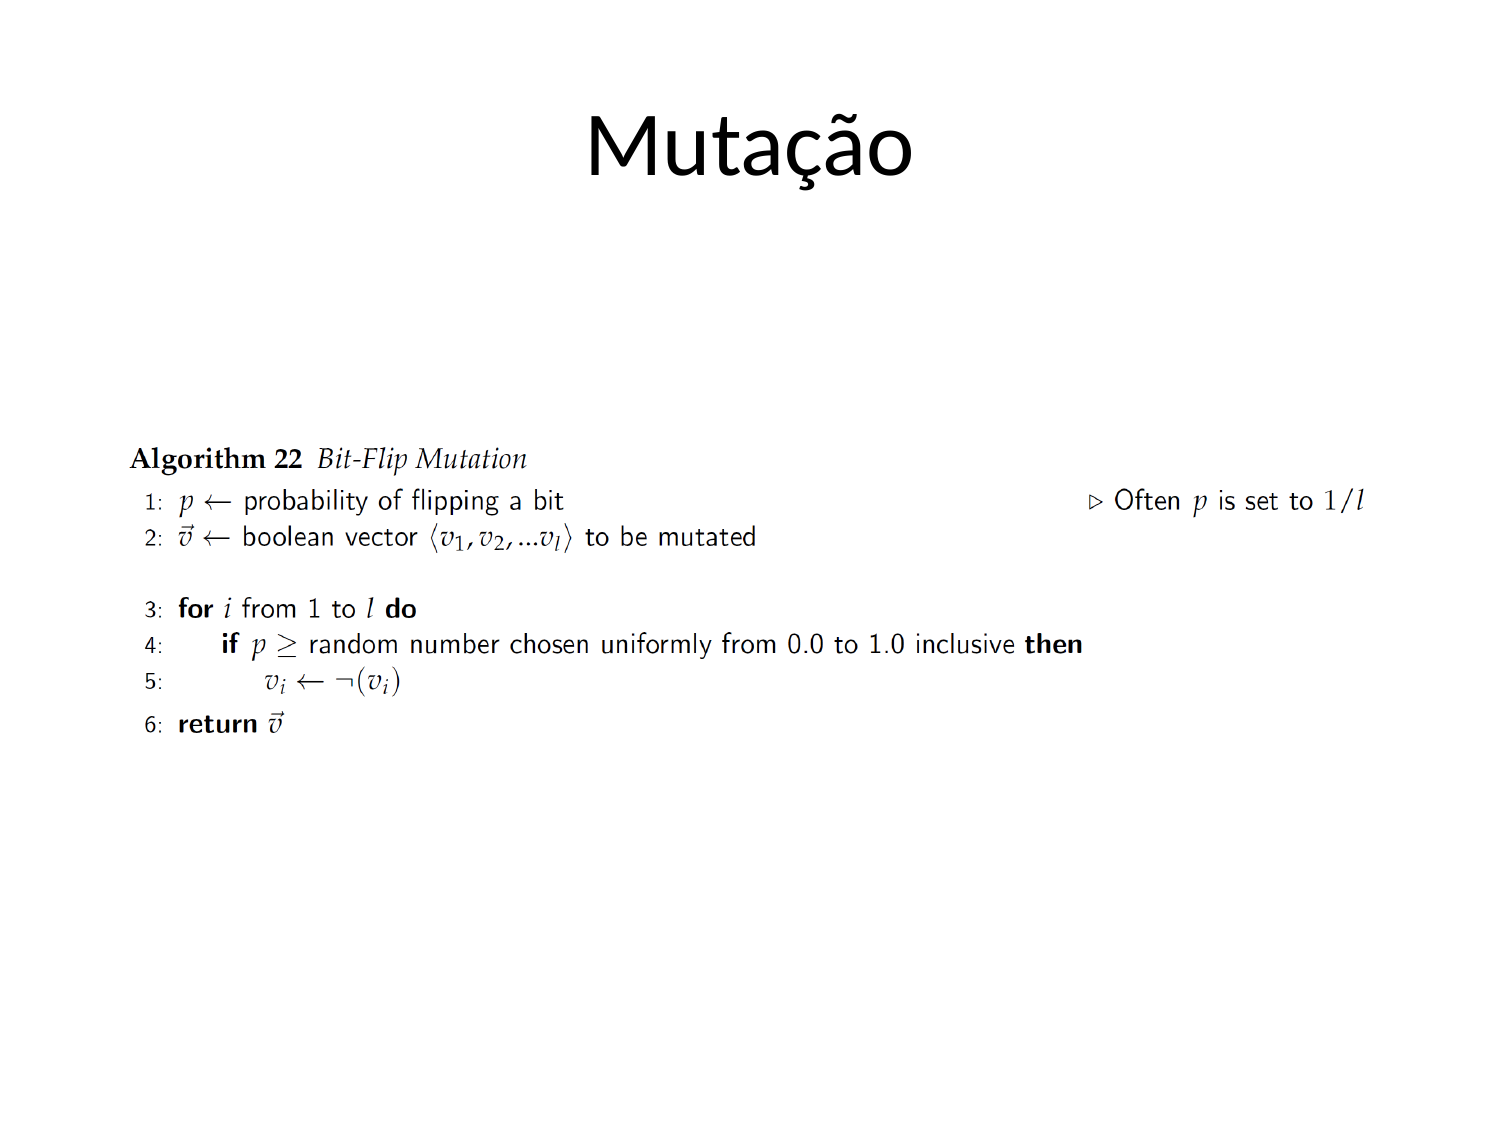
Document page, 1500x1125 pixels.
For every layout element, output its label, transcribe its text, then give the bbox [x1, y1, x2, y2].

title Mutação [75, 45, 1425, 233]
picture [67, 363, 1433, 762]
